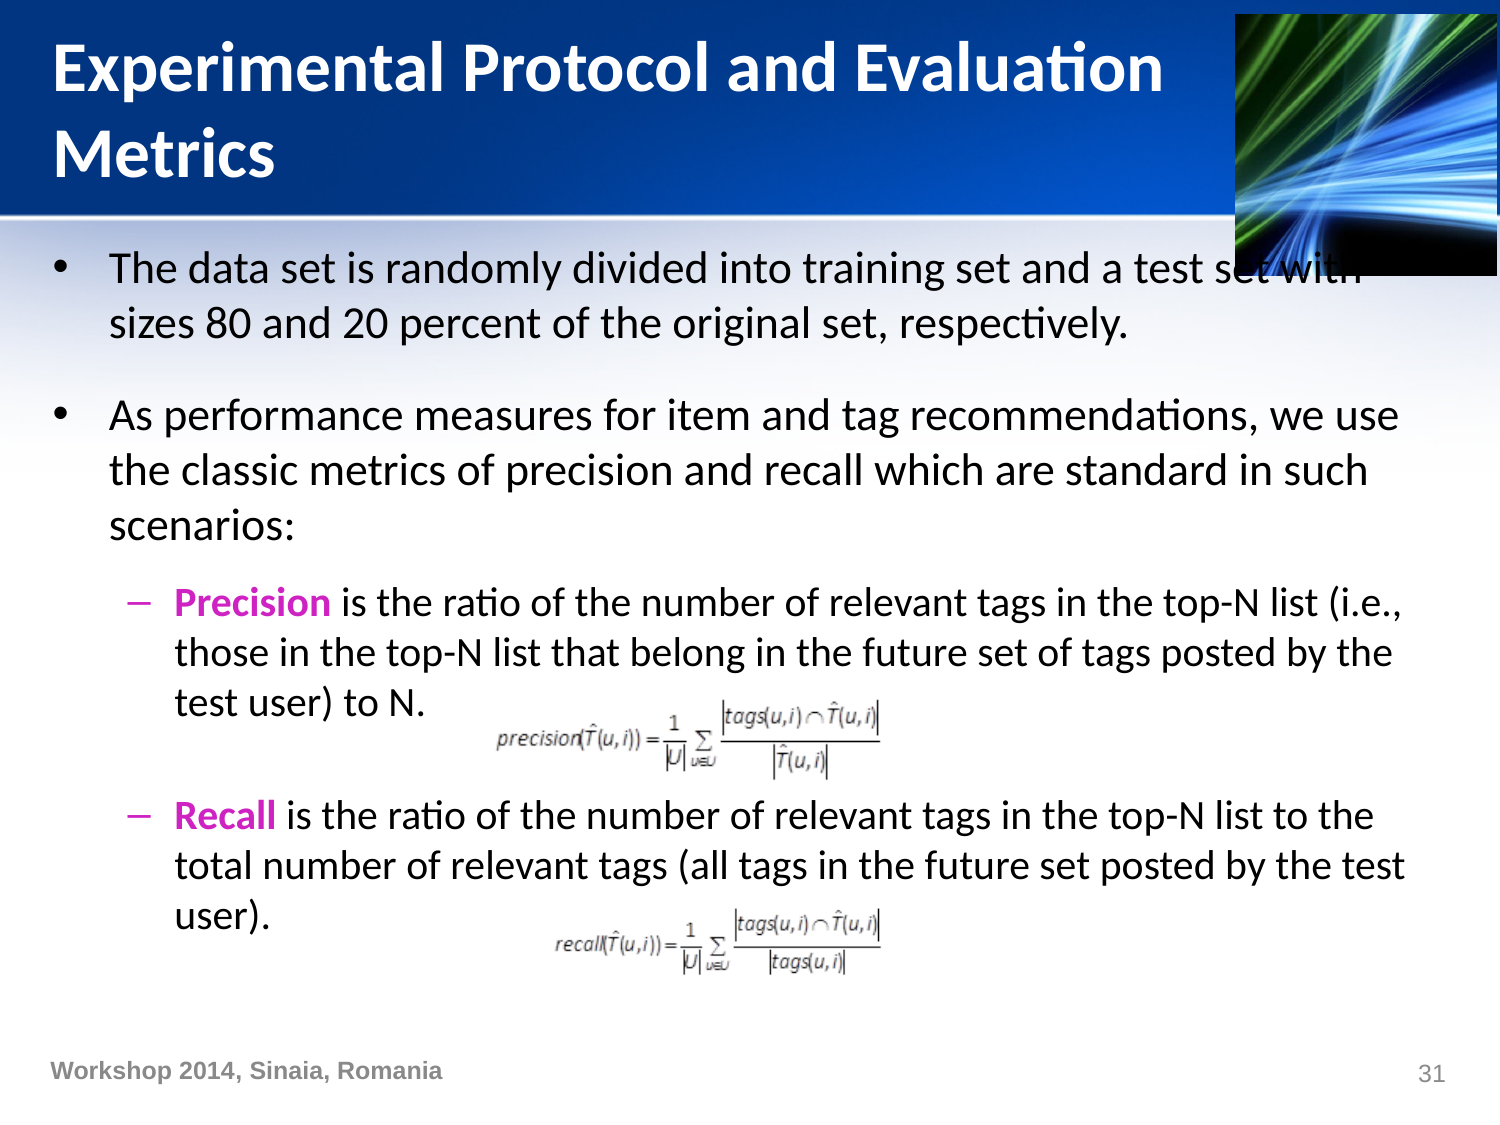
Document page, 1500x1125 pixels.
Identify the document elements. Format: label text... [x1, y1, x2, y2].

title Experimental Protocol and Evaluation Metrics [37, 12, 1225, 200]
slide_number 31 [1111, 1042, 1462, 1103]
footer Workshop 2014, Sinaia, Romania [35, 1047, 831, 1107]
list The data set is randomly divided into training set and a test set with sizes 80 and 20 percent of the original set, respectively. As performance measures for item and tag recommendations, we use the classic metrics of precision and recall which are standard in such scenarios: Precision is the ratio of the number of relevant tags in the top-N list (i.e., those in the top-N list that belong in the future set of tags posted by the test user) to N. Recall is the ratio of the number of relevant tags in the top-N list to the total number of relevant tags (all tags in the future set posted by the test user). [37, 230, 1463, 1031]
picture [0, 0, 1500, 1125]
